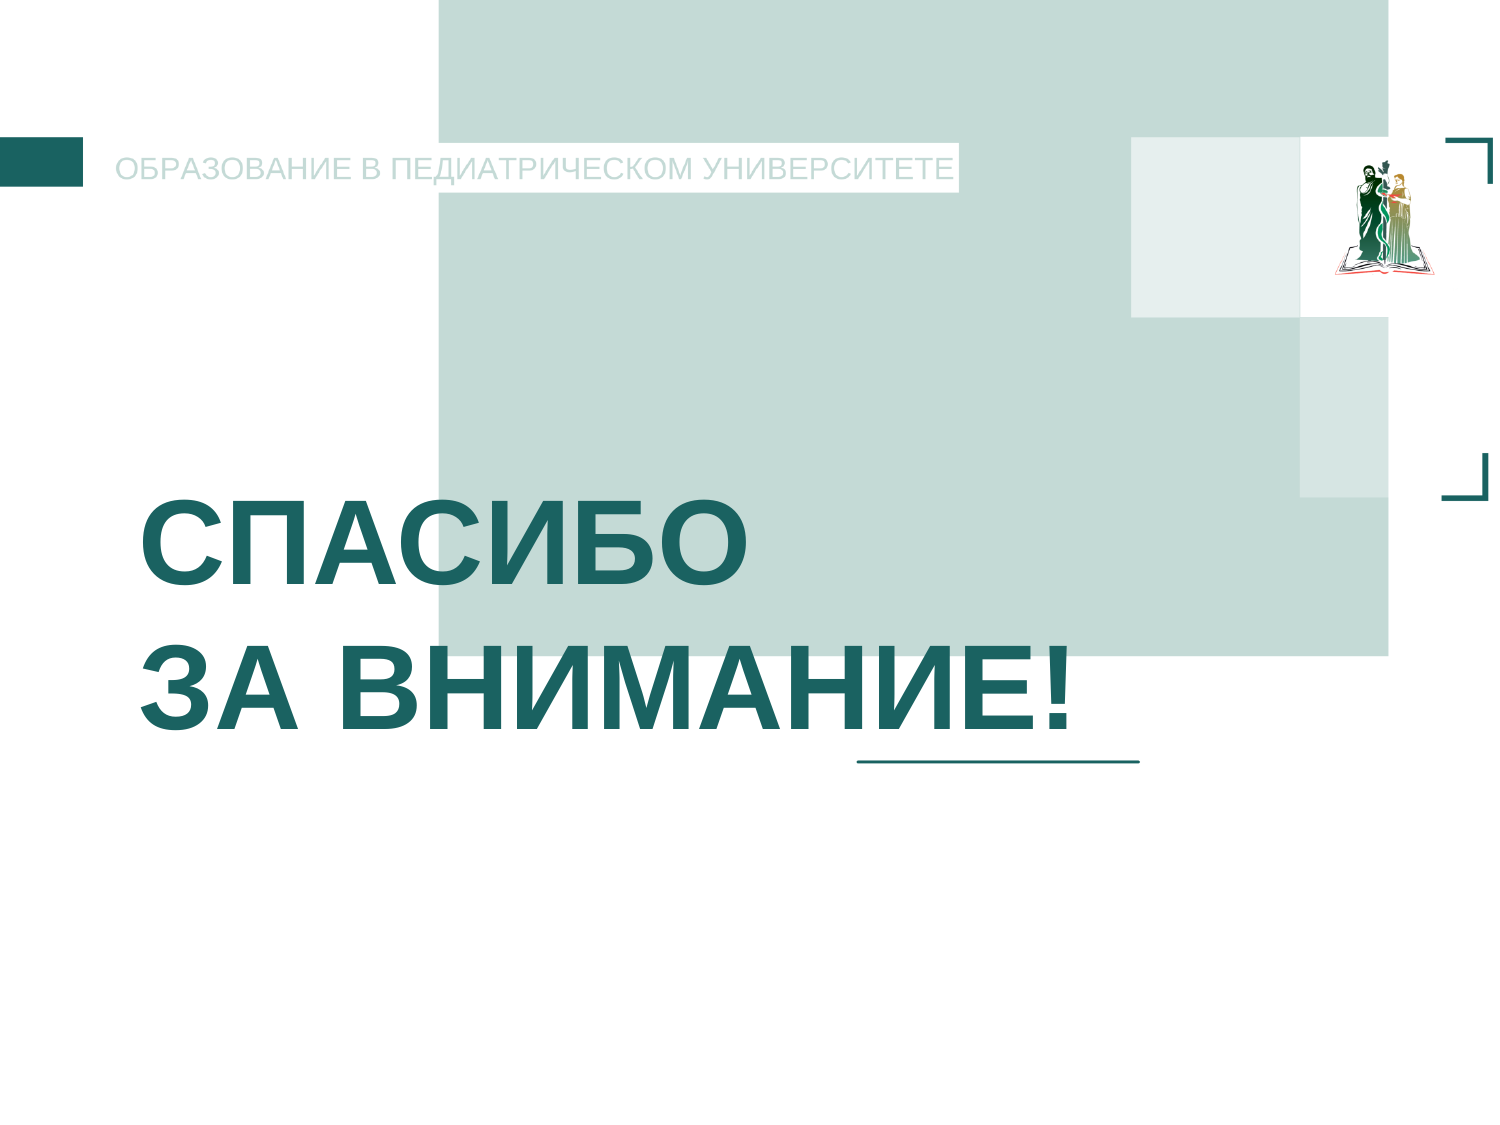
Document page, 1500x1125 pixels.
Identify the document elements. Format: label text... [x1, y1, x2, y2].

picture [0, 0, 1500, 1125]
text_box СПАСИБО ЗА ВНИМАНИЕ! [123, 456, 1296, 751]
